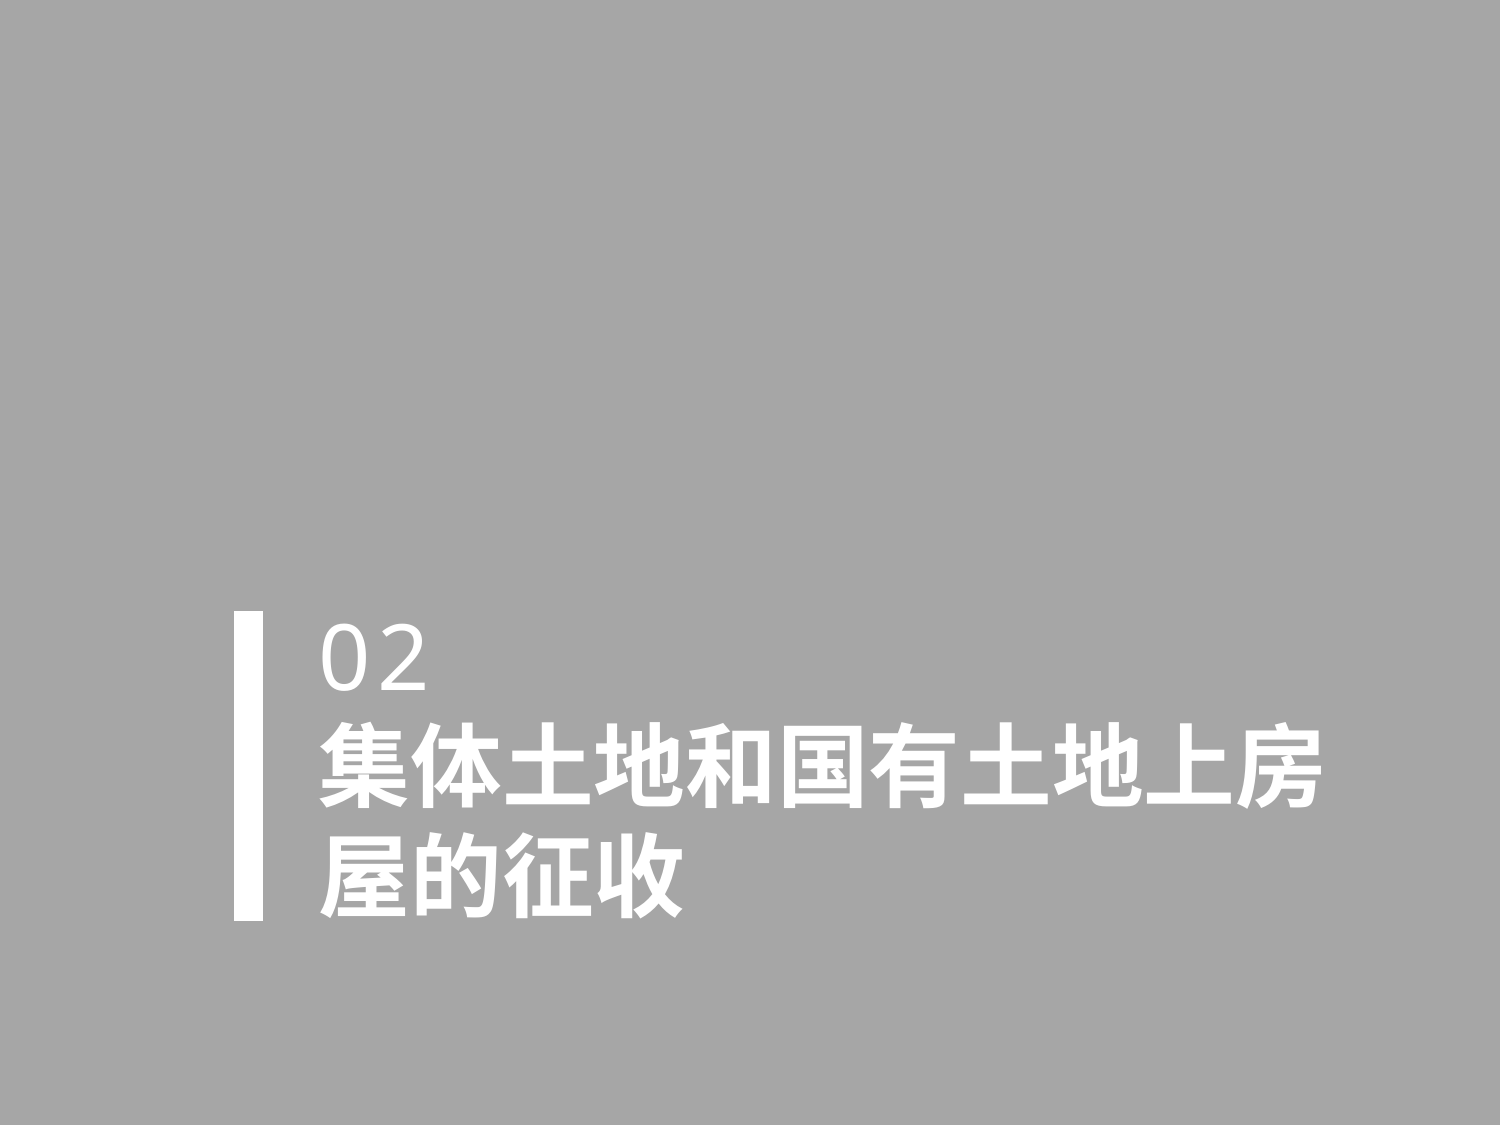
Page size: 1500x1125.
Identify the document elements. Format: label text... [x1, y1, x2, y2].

text_box 02 集体土地和国有土地上房屋的征收 [304, 591, 1354, 936]
